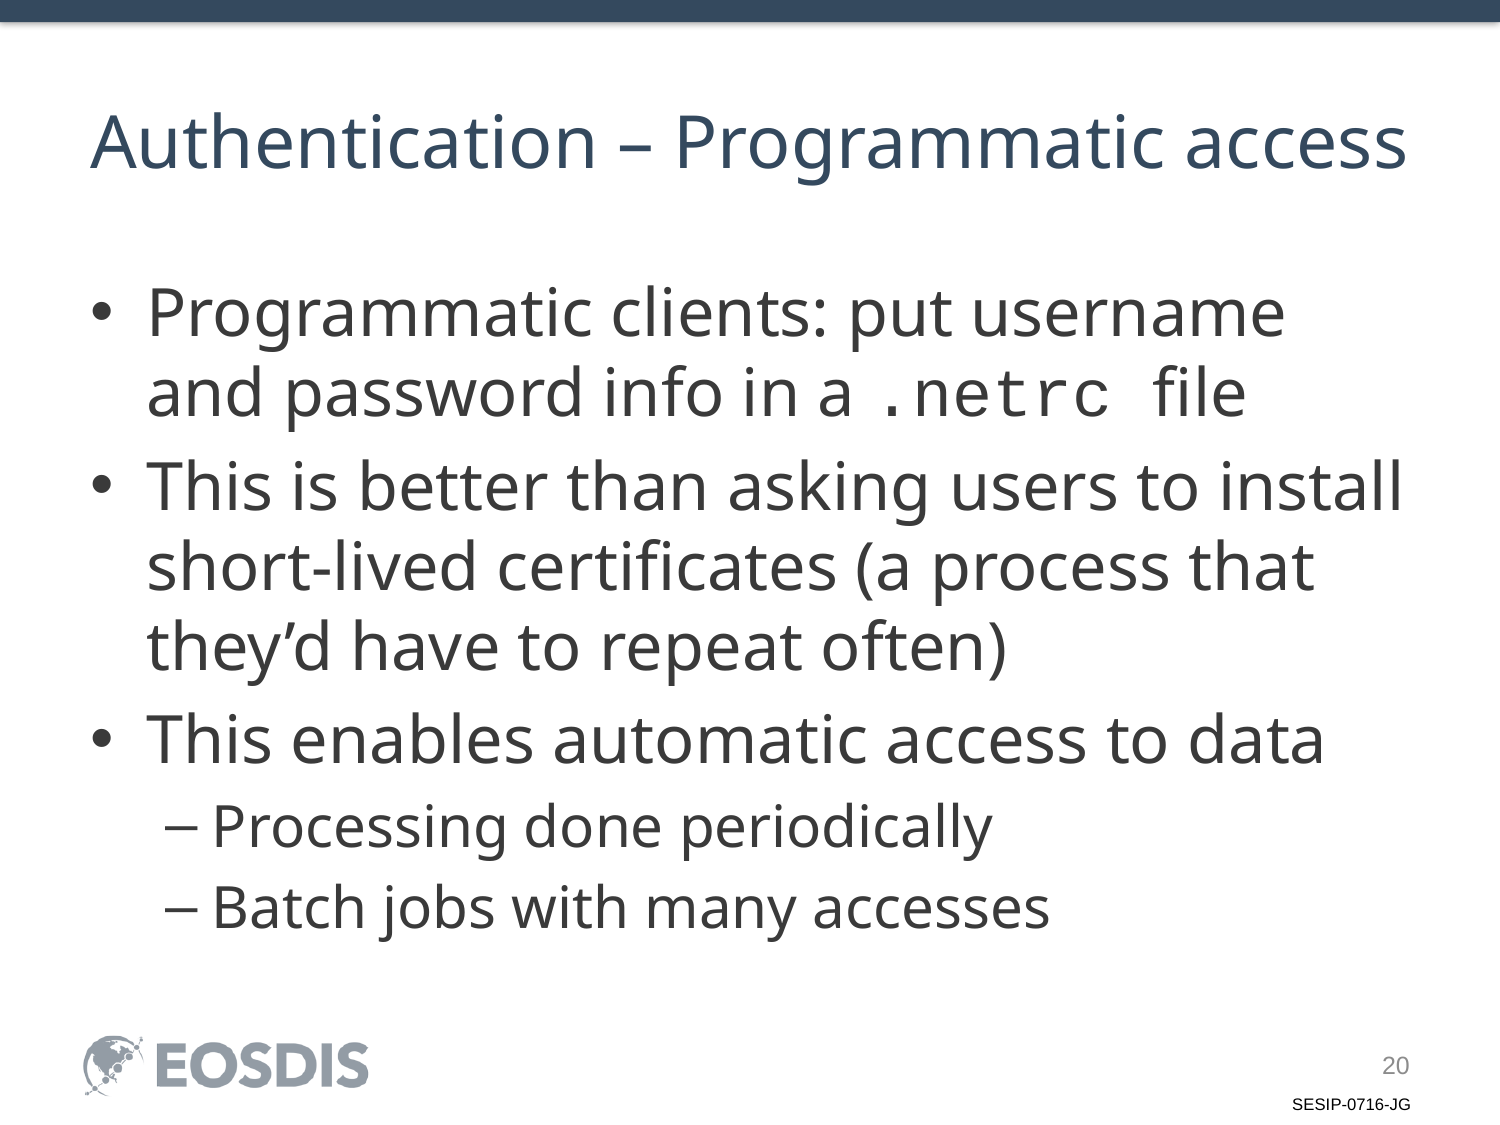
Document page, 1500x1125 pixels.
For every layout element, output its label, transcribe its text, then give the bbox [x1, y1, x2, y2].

title Authentication – Programmatic access [75, 45, 1425, 233]
list Programmatic clients: put username and password info in a .netrc file This is better than asking users to install short-lived certificates (a process that they’d have to repeat often) This enables automatic access to data Processing done periodically Batch jobs with many accesses [75, 262, 1425, 1005]
slide_number 20 [1300, 1035, 1425, 1095]
